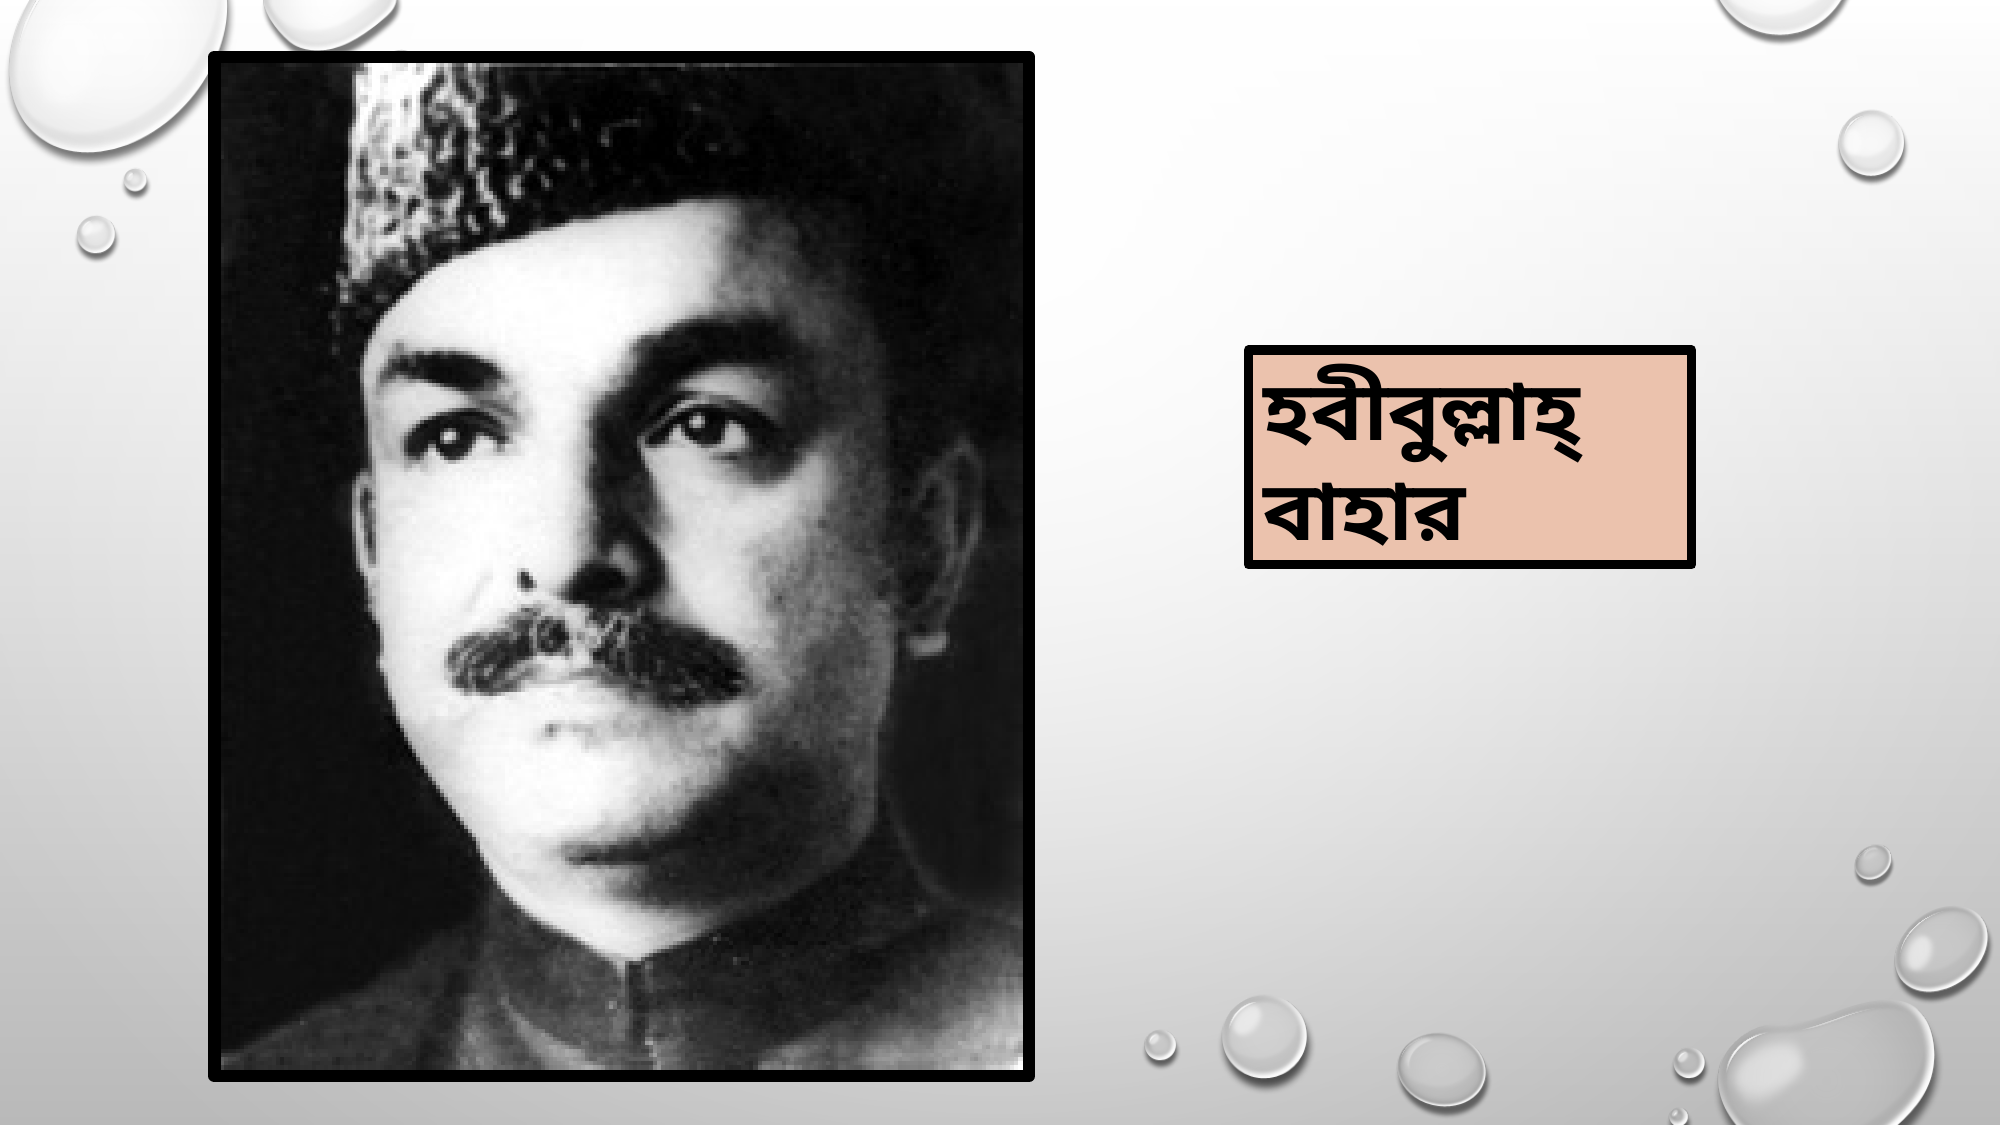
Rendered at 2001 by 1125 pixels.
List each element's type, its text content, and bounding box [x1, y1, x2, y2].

text_box হবীবুল্লাহ্‌ বাহার [1248, 350, 1692, 565]
picture [0, 0, 2000, 1125]
